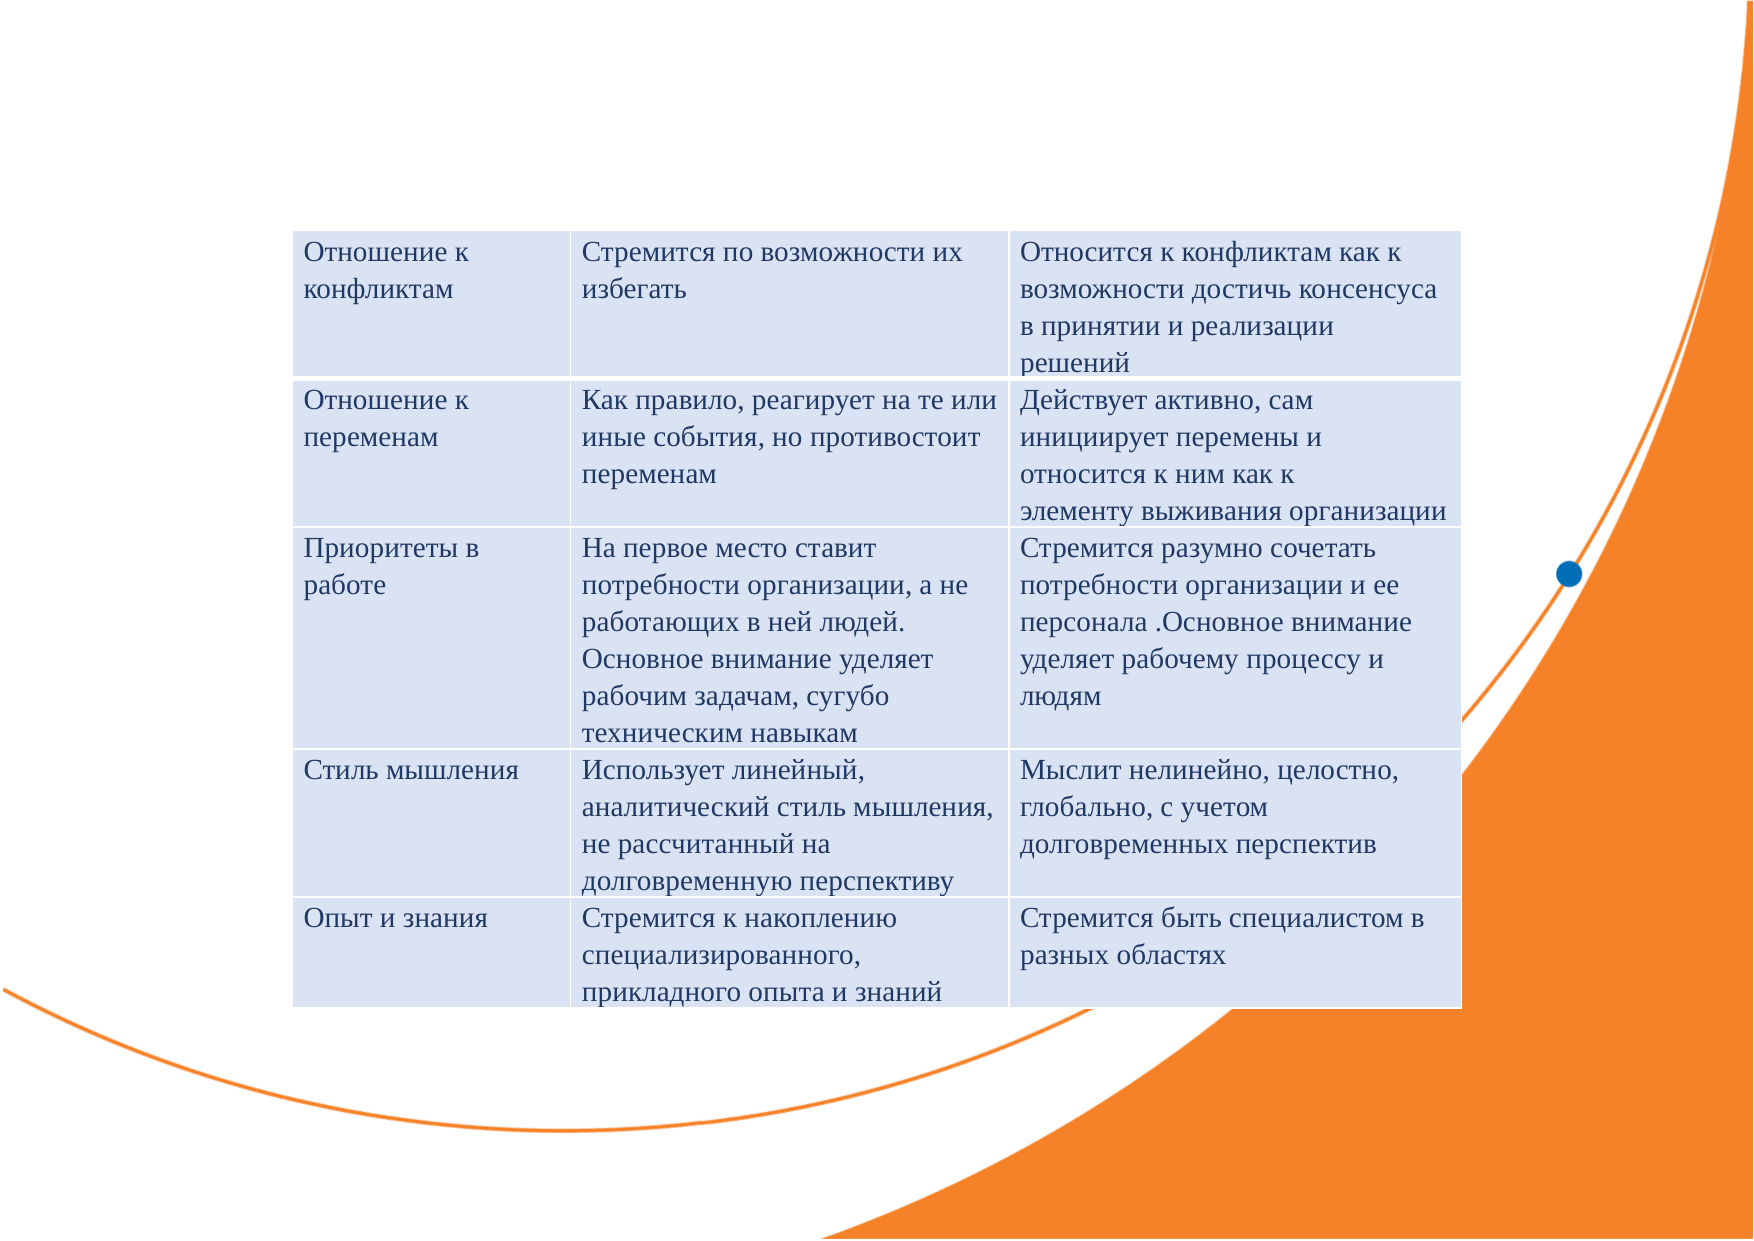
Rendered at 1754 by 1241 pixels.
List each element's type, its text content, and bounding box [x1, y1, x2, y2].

table_cell Как правило, реагирует на те или иные события, но противостоит переменам [571, 381, 1008, 526]
table_cell Отношение к переменам [293, 381, 570, 526]
table_cell Стремится быть специалистом в разных областях [1010, 898, 1461, 1007]
table_cell Стремится к накоплению специализированного, прикладного опыта и знаний [571, 898, 1008, 1007]
table_cell Стремится разумно сочетать потребности организации и ее персонала .Основное внимание уделяет рабочему процессу и людям [1010, 528, 1461, 748]
table_cell Действует активно, сам инициирует перемены и относится к ним как к элементу выживания организации [1010, 381, 1461, 526]
table_cell Опыт и знания [293, 898, 570, 1007]
table_cell На первое место ставит потребности организации, а не работающих в ней людей. Основное внимание уделяет рабочим задачам, сугубо техническим навыкам [571, 528, 1008, 748]
table_cell Использует линейный, аналитический стиль мышления, не рассчитанный на долговременную перспективу [571, 750, 1008, 896]
table_cell Стиль мышления [293, 750, 570, 896]
table_header Относится к конфликтам как к возможности достичь консенсуса в принятии и реализации решений [1010, 231, 1461, 376]
table_header Отношение к конфликтам [293, 231, 570, 376]
table_cell Приоритеты в работе [293, 528, 570, 748]
picture [0, 0, 1754, 1241]
table_header Стремится по возможности их избегать [571, 231, 1008, 376]
table_cell Мыслит нелинейно, целостно, глобально, с учетом долговременных перспектив [1010, 750, 1461, 896]
